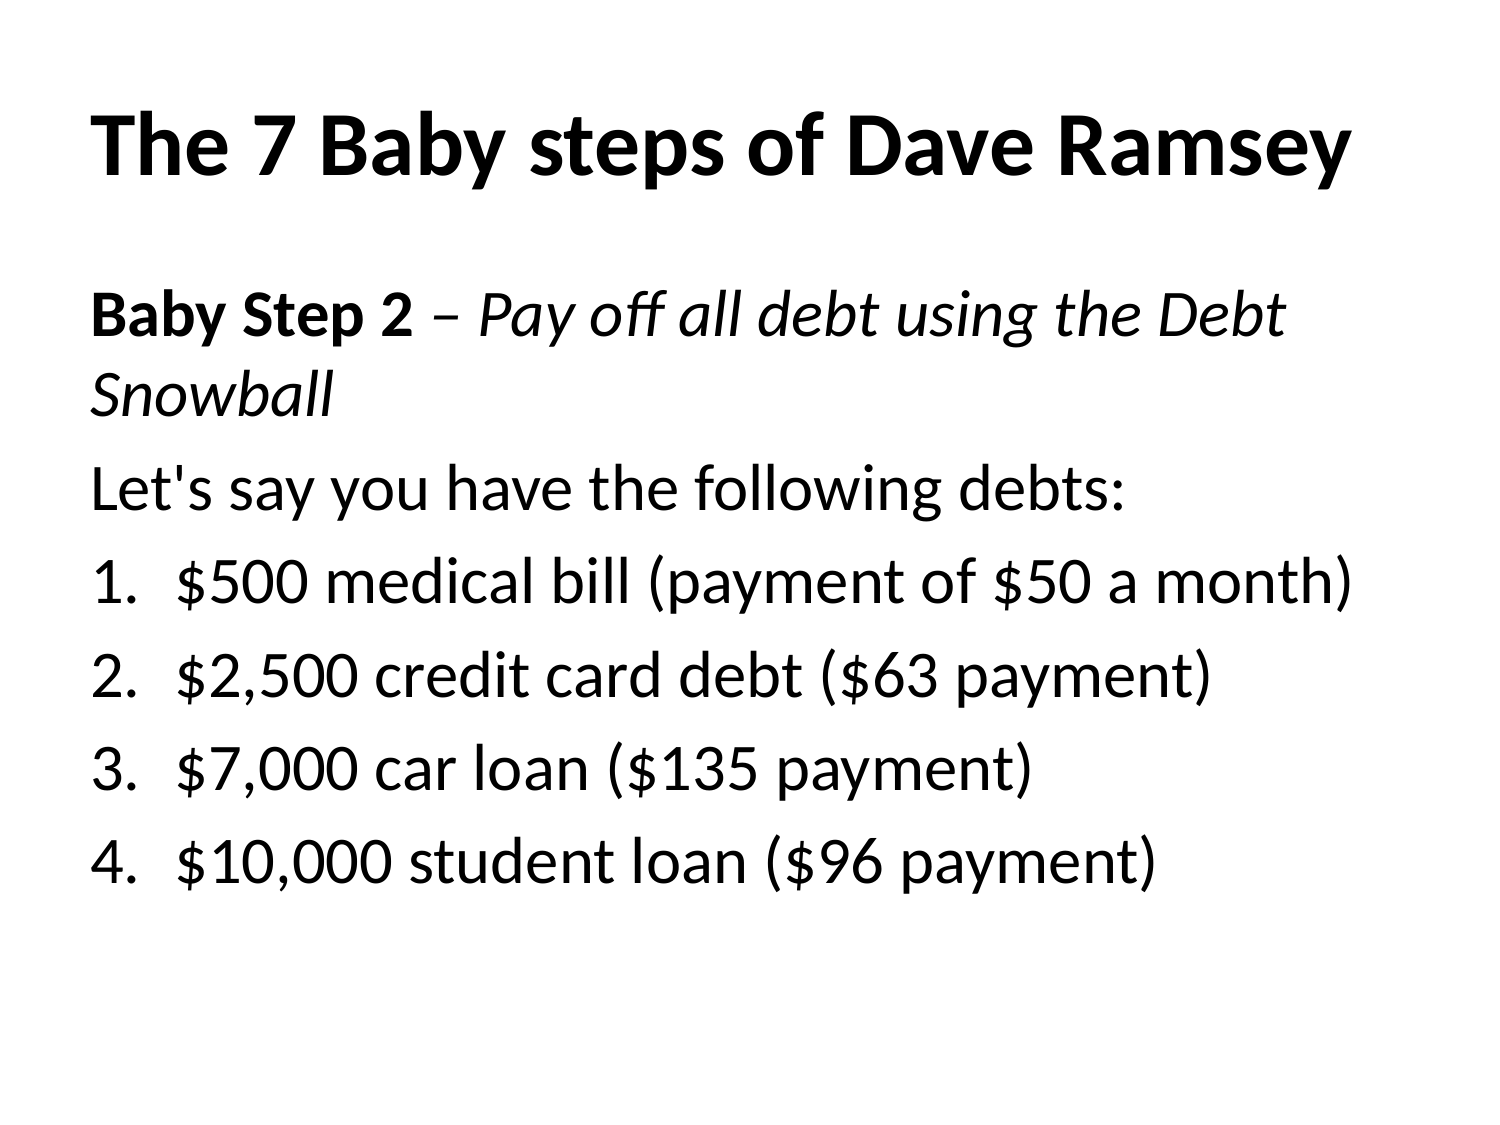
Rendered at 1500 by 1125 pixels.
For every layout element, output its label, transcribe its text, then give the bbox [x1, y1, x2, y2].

title The 7 Baby steps of Dave Ramsey [75, 45, 1425, 233]
list Baby Step 2 – Pay off all debt using the Debt Snowball Let's say you have the following debts: $500 medical bill (payment of $50 a month) $2,500 credit card debt ($63 payment) $7,000 car loan ($135 payment) $10,000 student loan ($96 payment) [75, 262, 1425, 1005]
